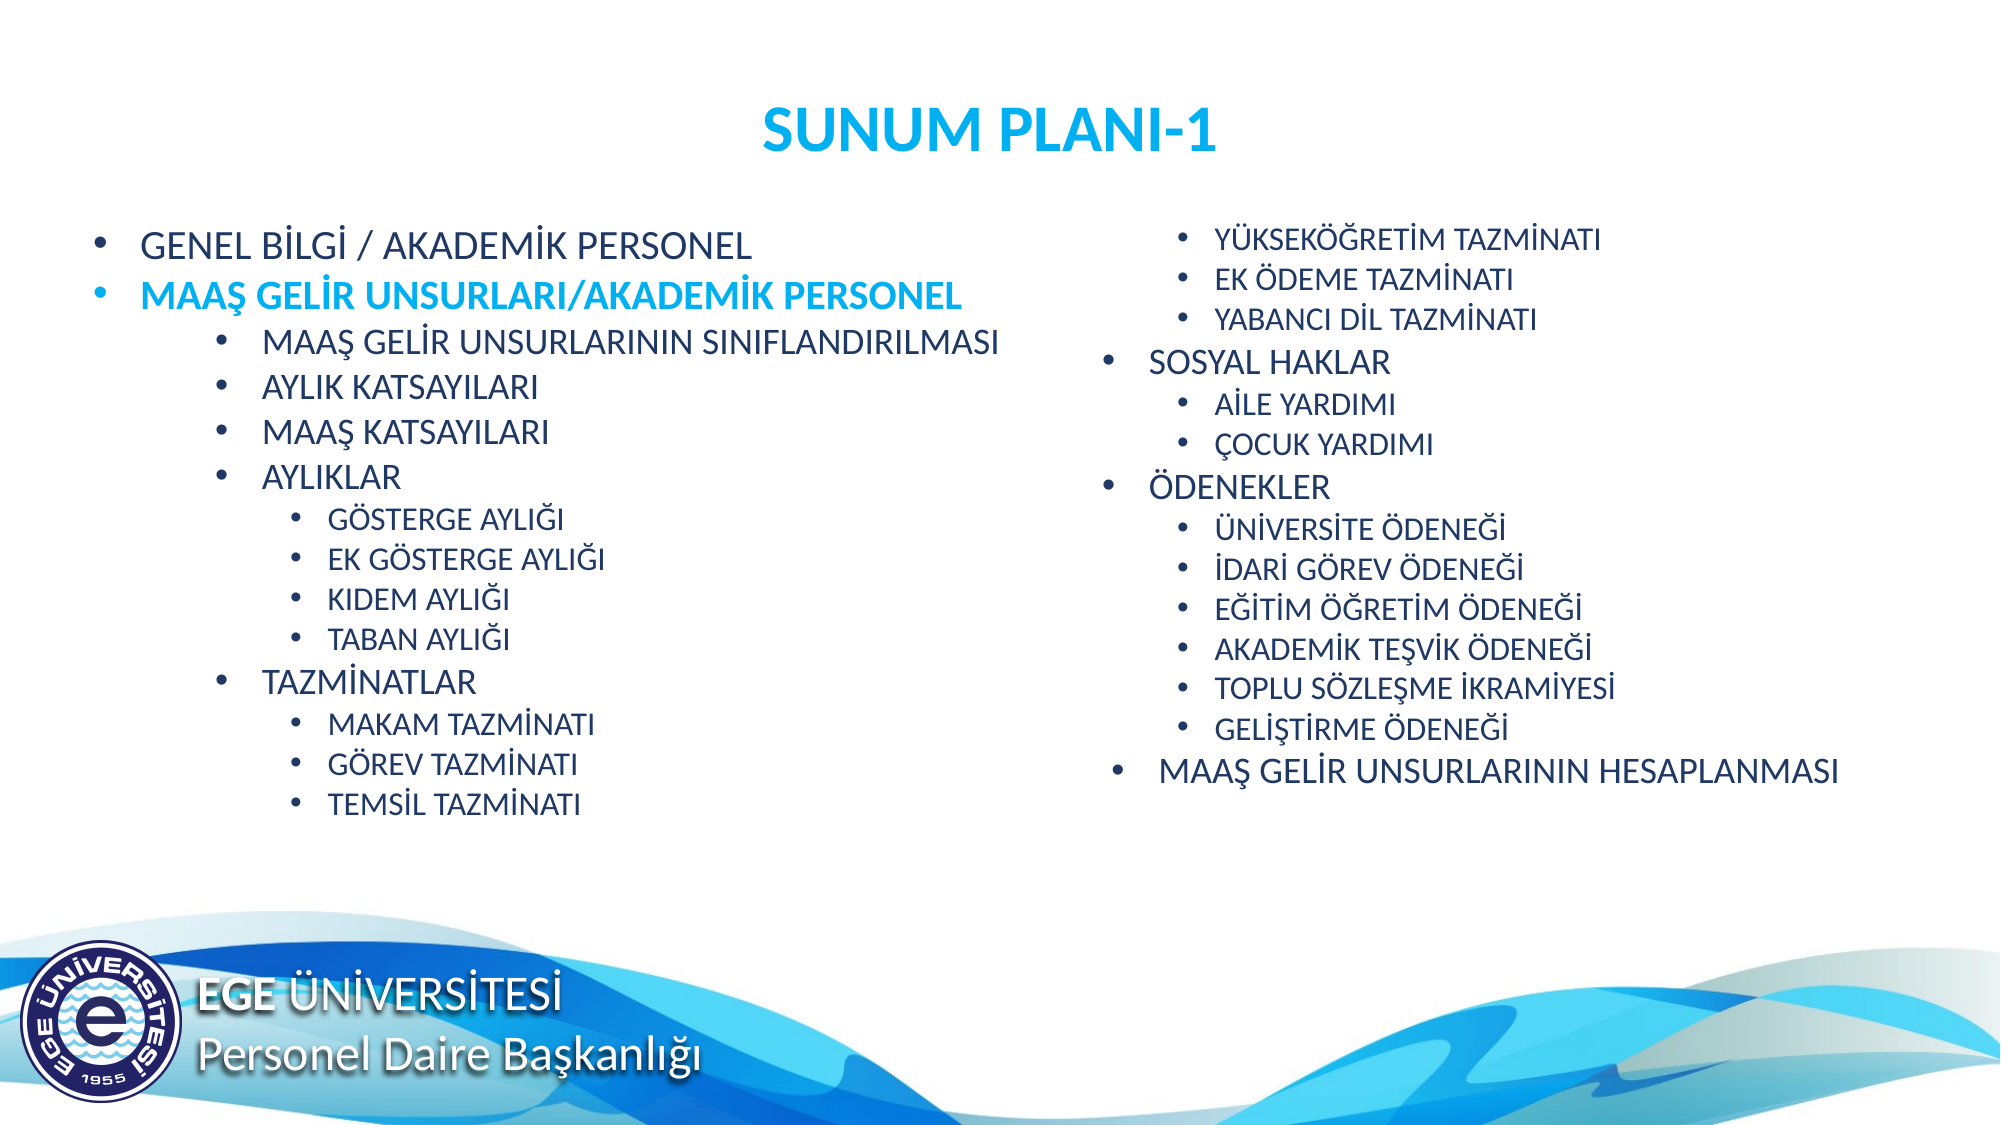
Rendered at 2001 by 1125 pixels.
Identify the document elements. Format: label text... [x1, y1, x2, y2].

text_box EGE ÜNİVERSİTESİ Personel Daire Başkanlığı [183, 953, 763, 1089]
text_box YÜKSEKÖĞRETİM TAZMİNATI EK ÖDEME TAZMİNATI YABANCI DİL TAZMİNATI SOSYAL HAKLAR AİLE YARDIMI ÇOCUK YARDIMI ÖDENEKLER ÜNİVERSİTE ÖDENEĞİ İDARİ GÖREV ÖDENEĞİ EĞİTİM ÖĞRETİM ÖDENEĞİ AKADEMİK TEŞVİK ÖDENEĞİ TOPLU SÖZLEŞME İKRAMİYESİ GELİŞTİRME ÖDENEĞİ MAAŞ GELİR UNSURLARININ HESAPLANMASI [965, 210, 1940, 799]
text_box GENEL BİLGİ / AKADEMİK PERSONEL MAAŞ GELİR UNSURLARI/AKADEMİK PERSONEL MAAŞ GELİR UNSURLARININ SINIFLANDIRILMASI AYLIK KATSAYILARI MAAŞ KATSAYILARI AYLIKLAR GÖSTERGE AYLIĞI EK GÖSTERGE AYLIĞI KIDEM AYLIĞI TABAN AYLIĞI TAZMİNATLAR MAKAM TAZMİNATI GÖREV TAZMİNATI TEMSİL TAZMİNATI [78, 210, 1039, 830]
text_box SUNUM PLANI-1 [78, 77, 1904, 172]
picture [0, 0, 2001, 1125]
